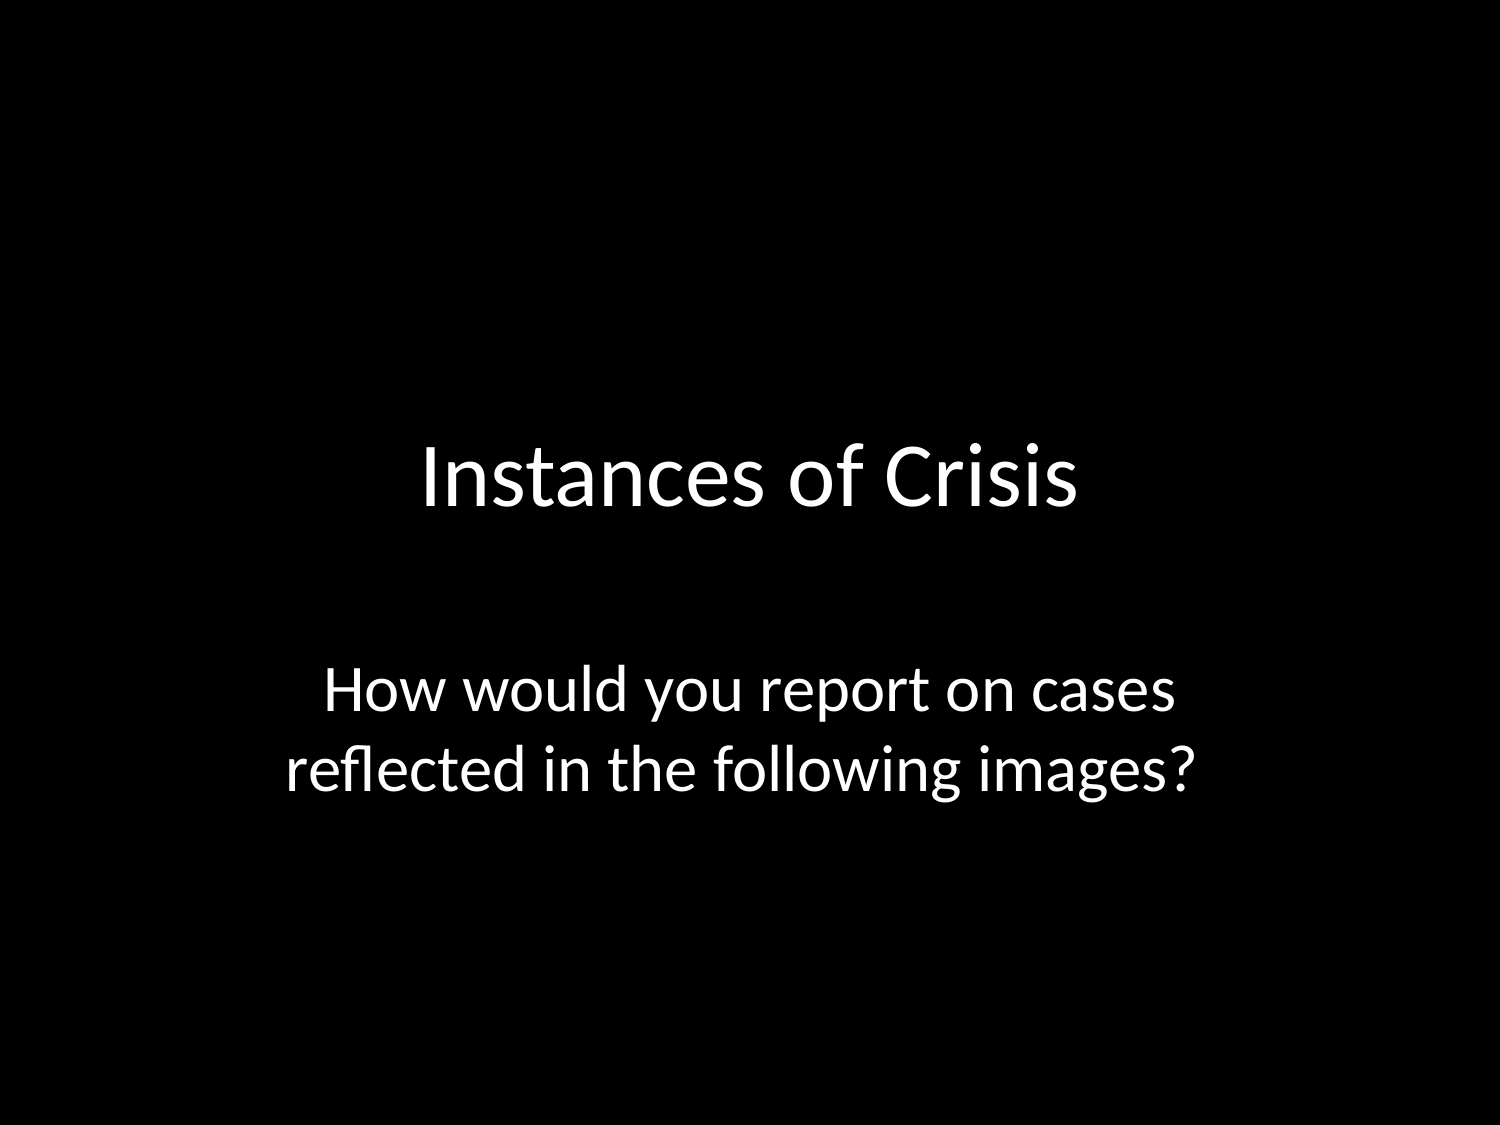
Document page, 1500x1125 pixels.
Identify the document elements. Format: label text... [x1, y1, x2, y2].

subtitle How would you report on cases reflected in the following images? [225, 637, 1275, 925]
title Instances of Crisis [112, 349, 1388, 591]
